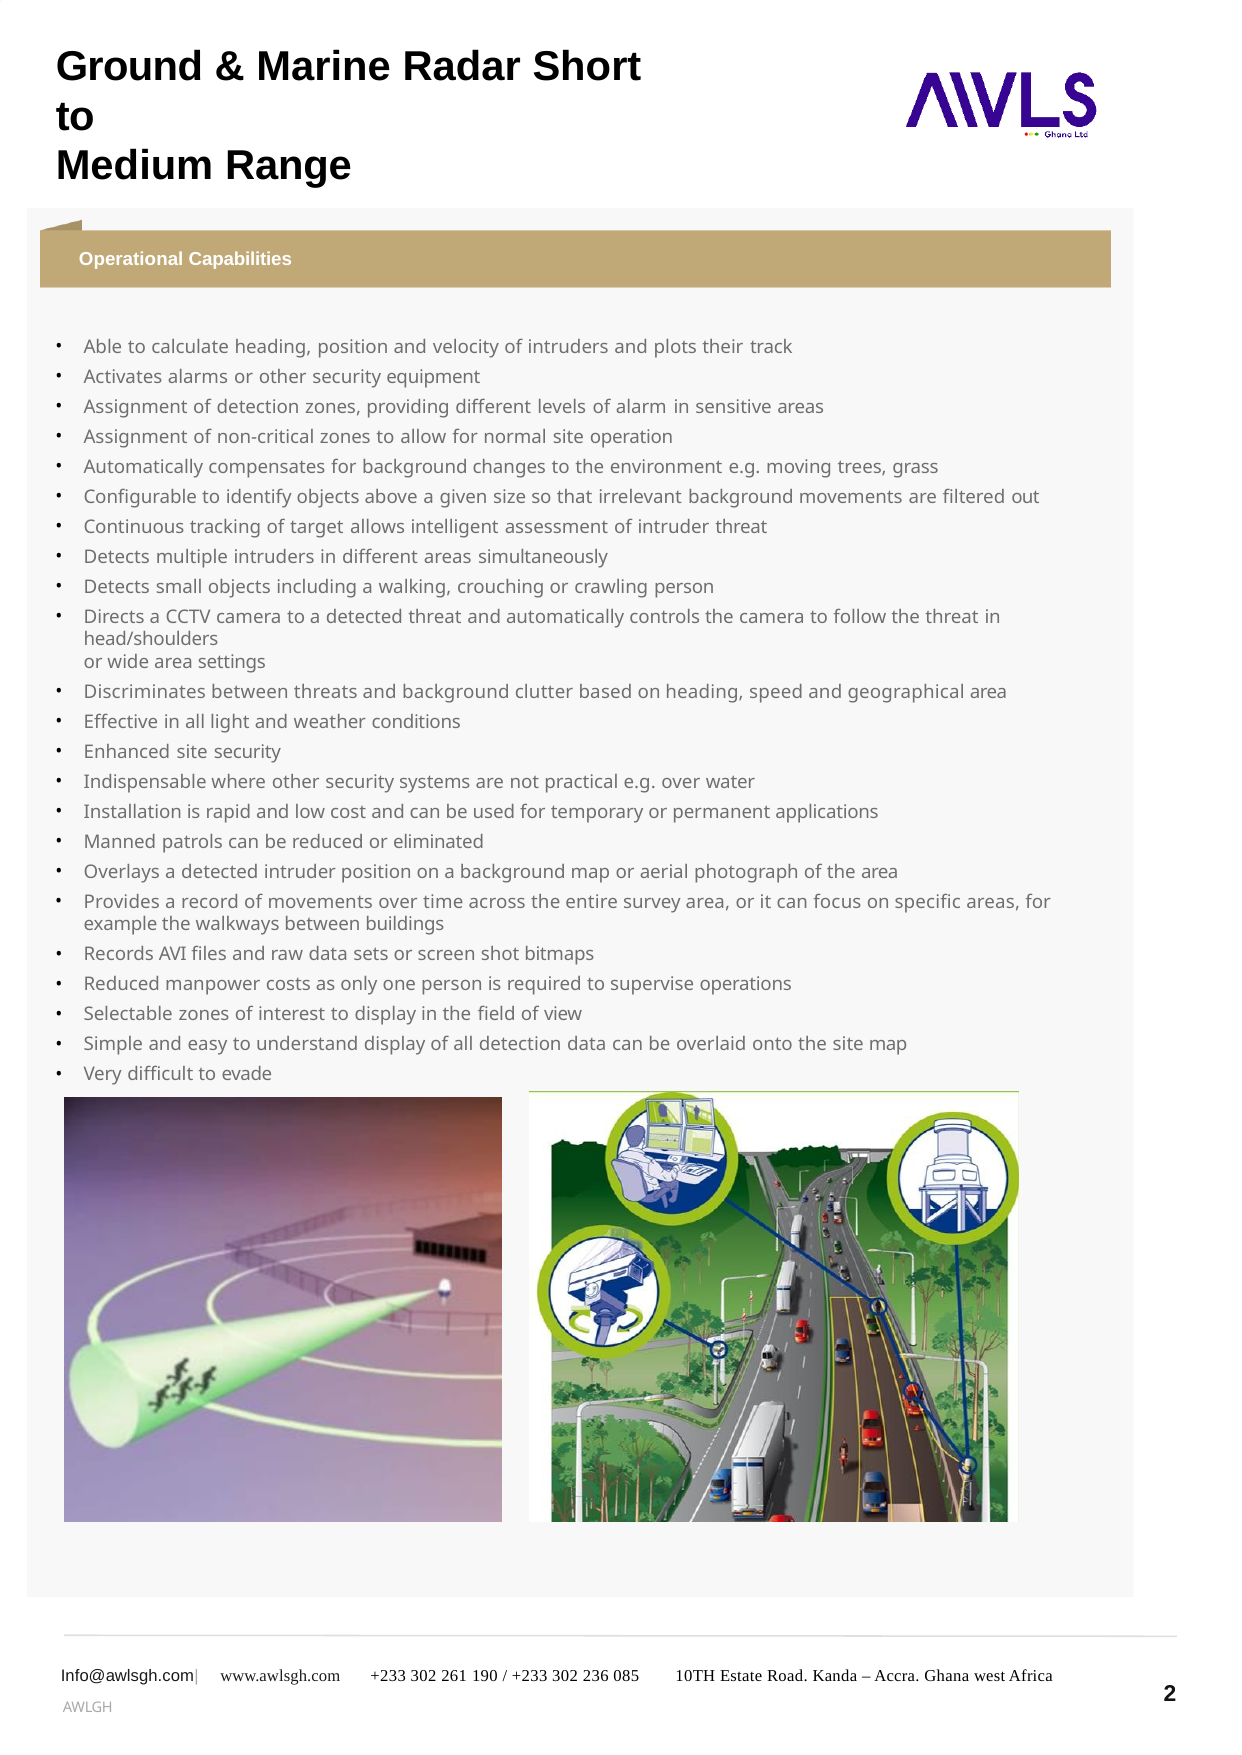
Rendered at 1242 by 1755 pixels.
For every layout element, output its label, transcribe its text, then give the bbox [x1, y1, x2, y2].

slide_number 2 [1161, 1680, 1180, 1755]
text_box Info@awlsgh.com| www.awlsgh.com +233 302 261 190 / +233 302 236 085 10TH Estate Road. Kanda – Accra. Ghana west Africa [60, 1664, 1162, 1685]
text_box Operational Capabilities Able to calculate heading, position and velocity of intruders and plots their track Activates alarms or other security equipment Assignment of detection zones, providing different levels of alarm in sensitive areas Assignment of non-critical zones to allow for normal site operation Automatically compensates for background changes to the environment e.g. moving trees, grass Configurable to identify objects above a given size so that irrelevant background movements are filtered out Continuous tracking of target allows intelligent assessment of intruder threat Detects multiple intruders in different areas simultaneously Detects small objects including a walking, crouching or crawling person Directs a CCTV camera to a detected threat and automatically controls the camera to follow the threat in head/shoulders or wide area settings Discriminates between threats and background clutter based on heading, speed and geographical area Effective in all light and weather conditions Enhanced site security Indispensable where other security systems are not practical e.g. over water Installation is rapid and low cost and can be used for temporary or permanent applications Manned patrols can be reduced or eliminated Overlays a detected intruder position on a background map or aerial photograph of the area Provides a record of movements over time across the entire survey area, or it can focus on specific areas, for example the walkways between buildings Records AVI files and raw data sets or screen shot bitmaps Reduced manpower costs as only one person is required to supervise operations Selectable zones of interest to display in the field of view Simple and easy to understand display of all detection data can be overlaid onto the site map Very difficult to evade [53, 297, 1102, 1085]
picture [40, 0, 1242, 292]
text_box Ground & Marine Radar Short to Medium Range [53, 37, 692, 188]
footer AWLGH [60, 1698, 811, 1755]
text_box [63, 1091, 1019, 1523]
text_box [0, 0, 737, 208]
